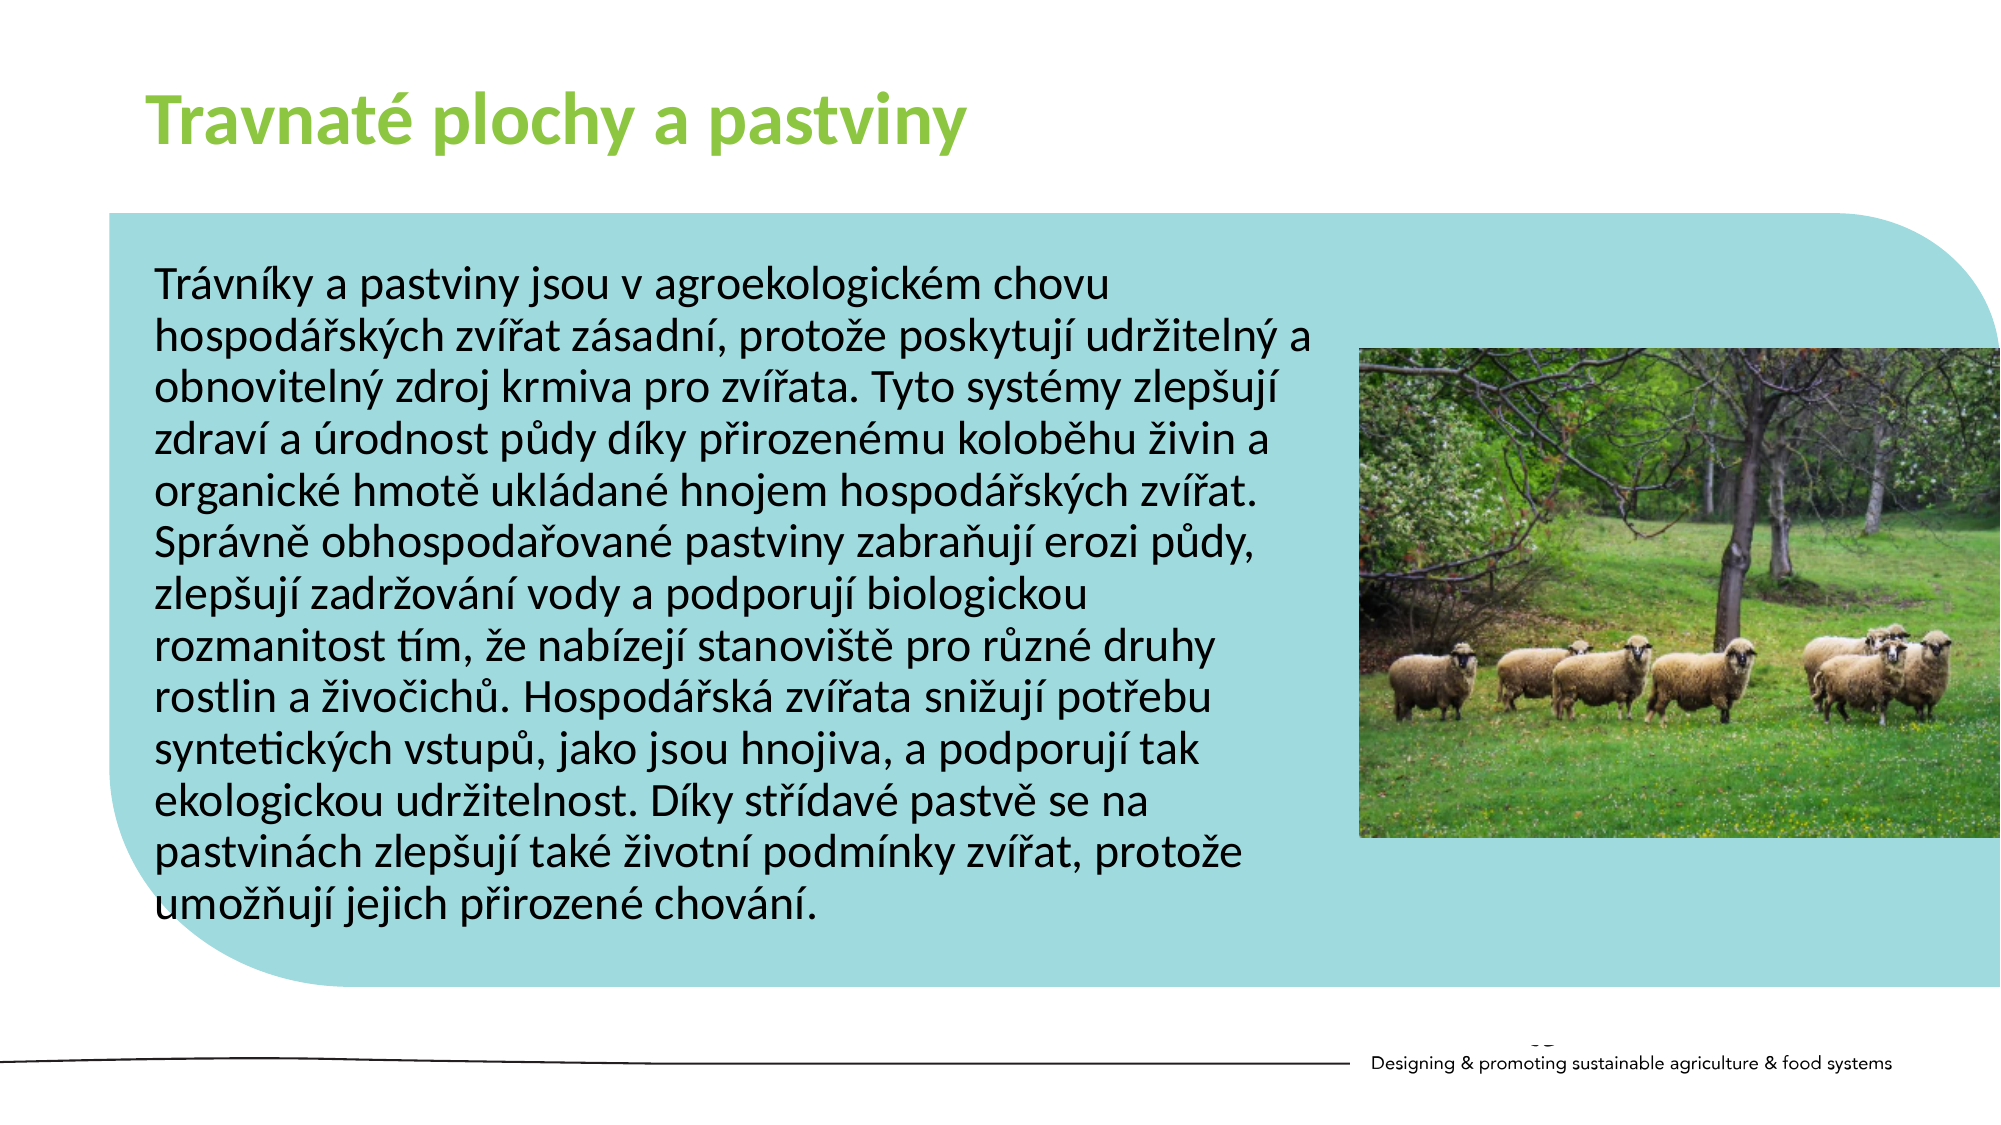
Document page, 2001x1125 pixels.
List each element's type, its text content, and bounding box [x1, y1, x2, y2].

picture [1359, 348, 2000, 838]
list Trávníky a pastviny jsou v agroekologickém chovu hospodářských zvířat zásadní, protože poskytují udržitelný a obnovitelný zdroj krmiva pro zvířata. Tyto systémy zlepšují zdraví a úrodnost půdy díky přirozenému koloběhu živin a organické hmotě ukládané hnojem hospodářských zvířat. Správně obhospodařované pastviny zabraňují erozi půdy, zlepšují zadržování vody a podporují biologickou rozmanitost tím, že nabízejí stanoviště pro různé druhy rostlin a živočichů. Hospodářská zvířata snižují potřebu syntetických vstupů, jako jsou hnojiva, a podporují tak ekologickou udržitelnost. Díky střídavé pastvě se na pastvinách zlepšují také životní podmínky zvířat, protože umožňují jejich přirozené chování. [102, 250, 1340, 815]
list Travnaté plochy a pastviny [130, 72, 1869, 205]
picture [1332, 1045, 1914, 1088]
